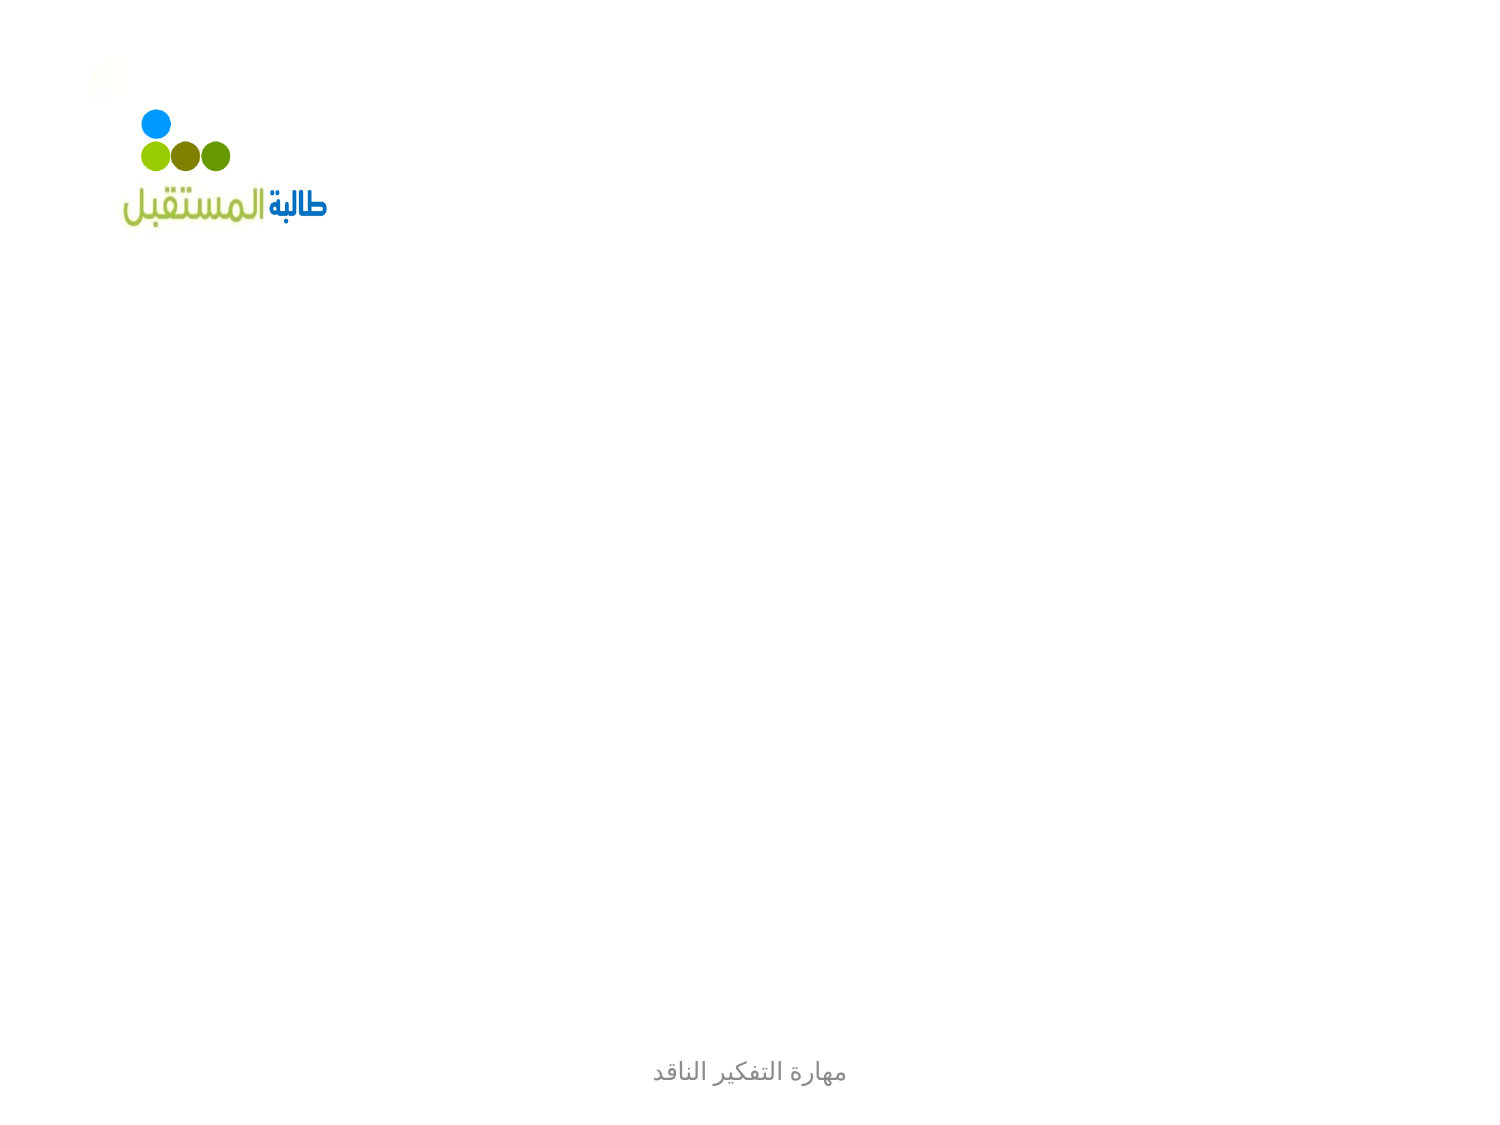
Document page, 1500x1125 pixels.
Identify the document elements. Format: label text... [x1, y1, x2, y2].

text_box [86, 52, 375, 258]
footer مهارة التفكير الناقد [512, 1042, 988, 1103]
